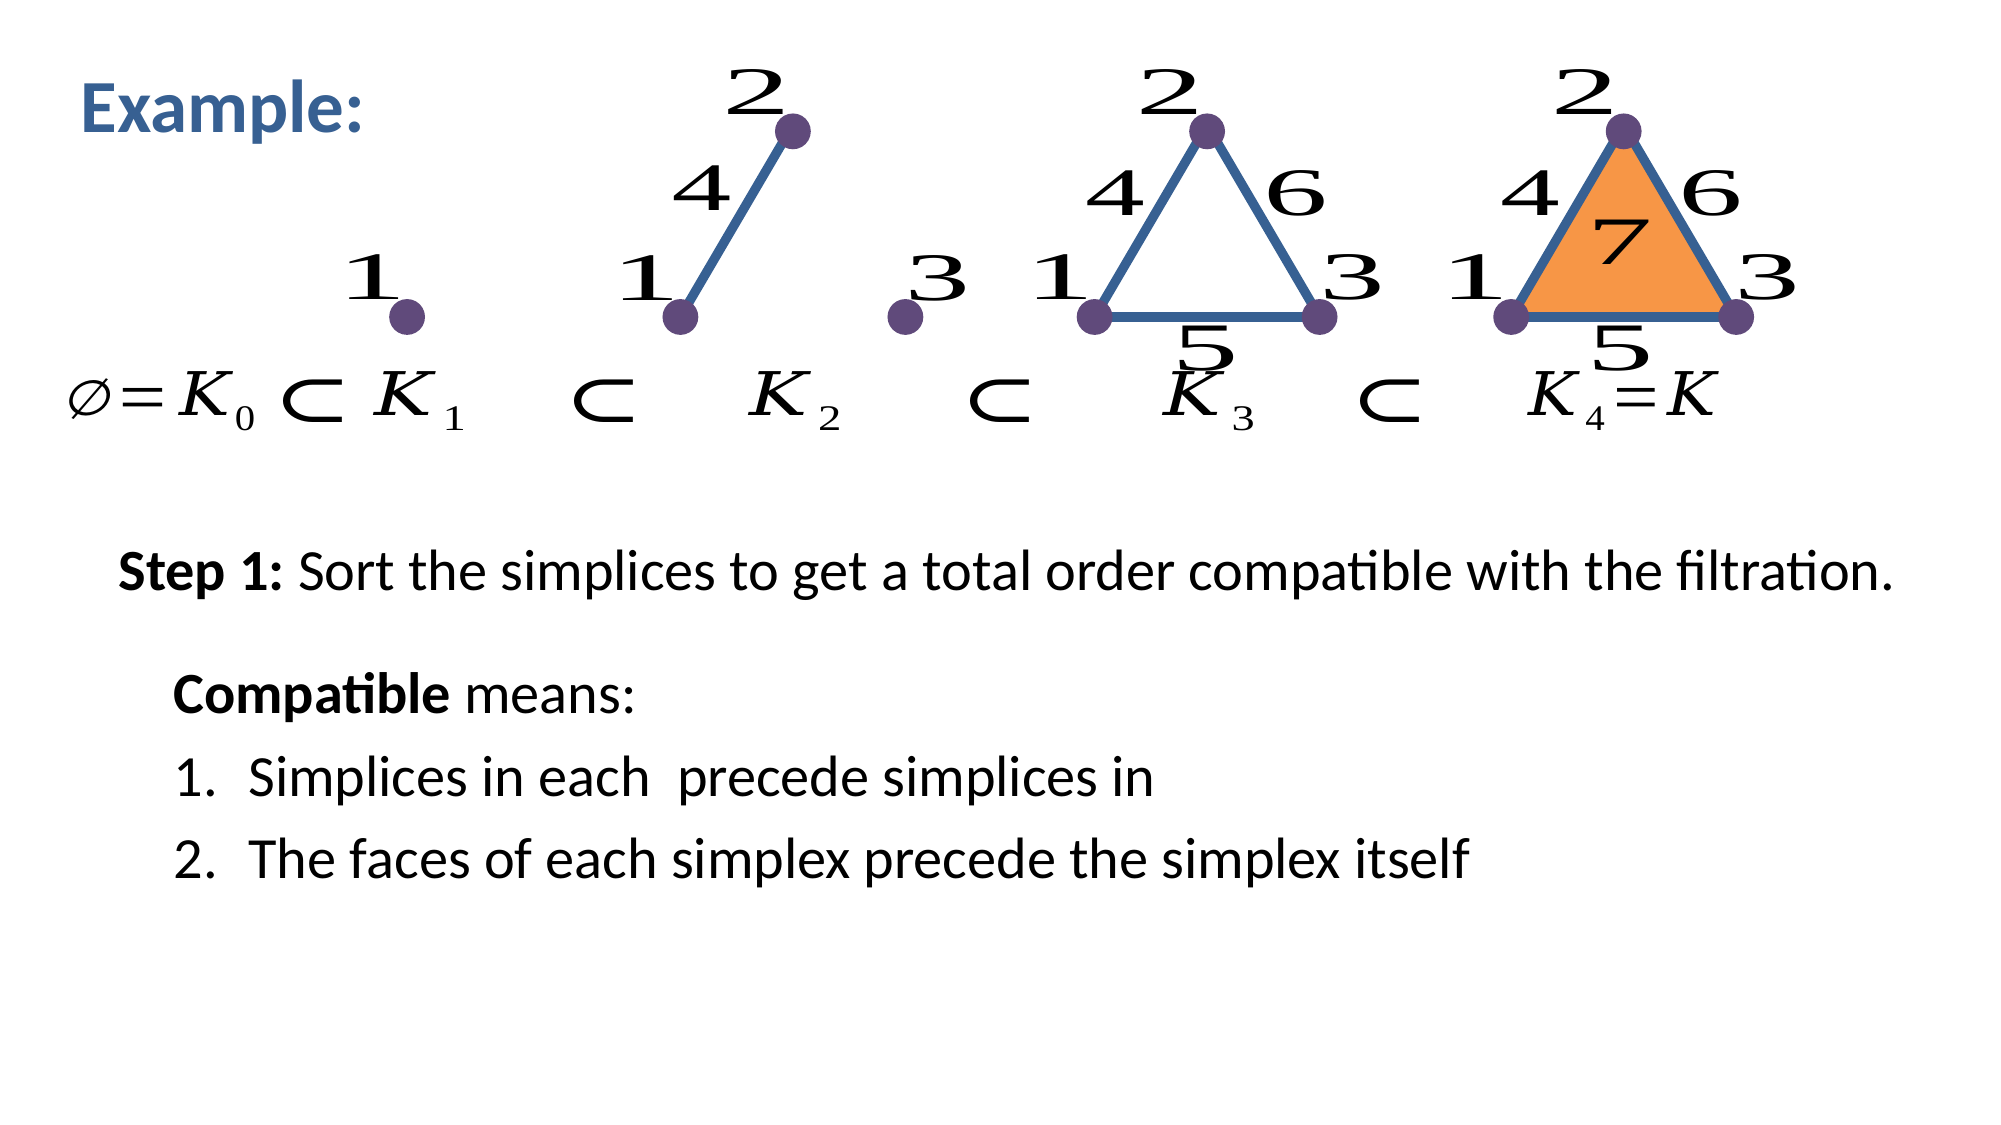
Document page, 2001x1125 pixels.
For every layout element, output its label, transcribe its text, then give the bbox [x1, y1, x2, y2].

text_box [1208, 124, 1320, 316]
text_box [388, 298, 427, 336]
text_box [680, 124, 793, 317]
text_box [1717, 298, 1756, 336]
text_box [886, 298, 925, 336]
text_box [1094, 124, 1208, 316]
text_box [1606, 112, 1641, 124]
text_box Step 1: Sort the simplices to get a total order compatible with the filtration. [103, 525, 1911, 610]
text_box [1624, 124, 1737, 316]
text_box [1492, 298, 1531, 336]
text_box [1189, 112, 1225, 124]
text_box [1300, 298, 1339, 336]
text_box Example: [65, 49, 381, 155]
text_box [1511, 124, 1624, 316]
text_box [661, 298, 700, 336]
text_box [1075, 298, 1114, 336]
text_box [775, 112, 812, 151]
